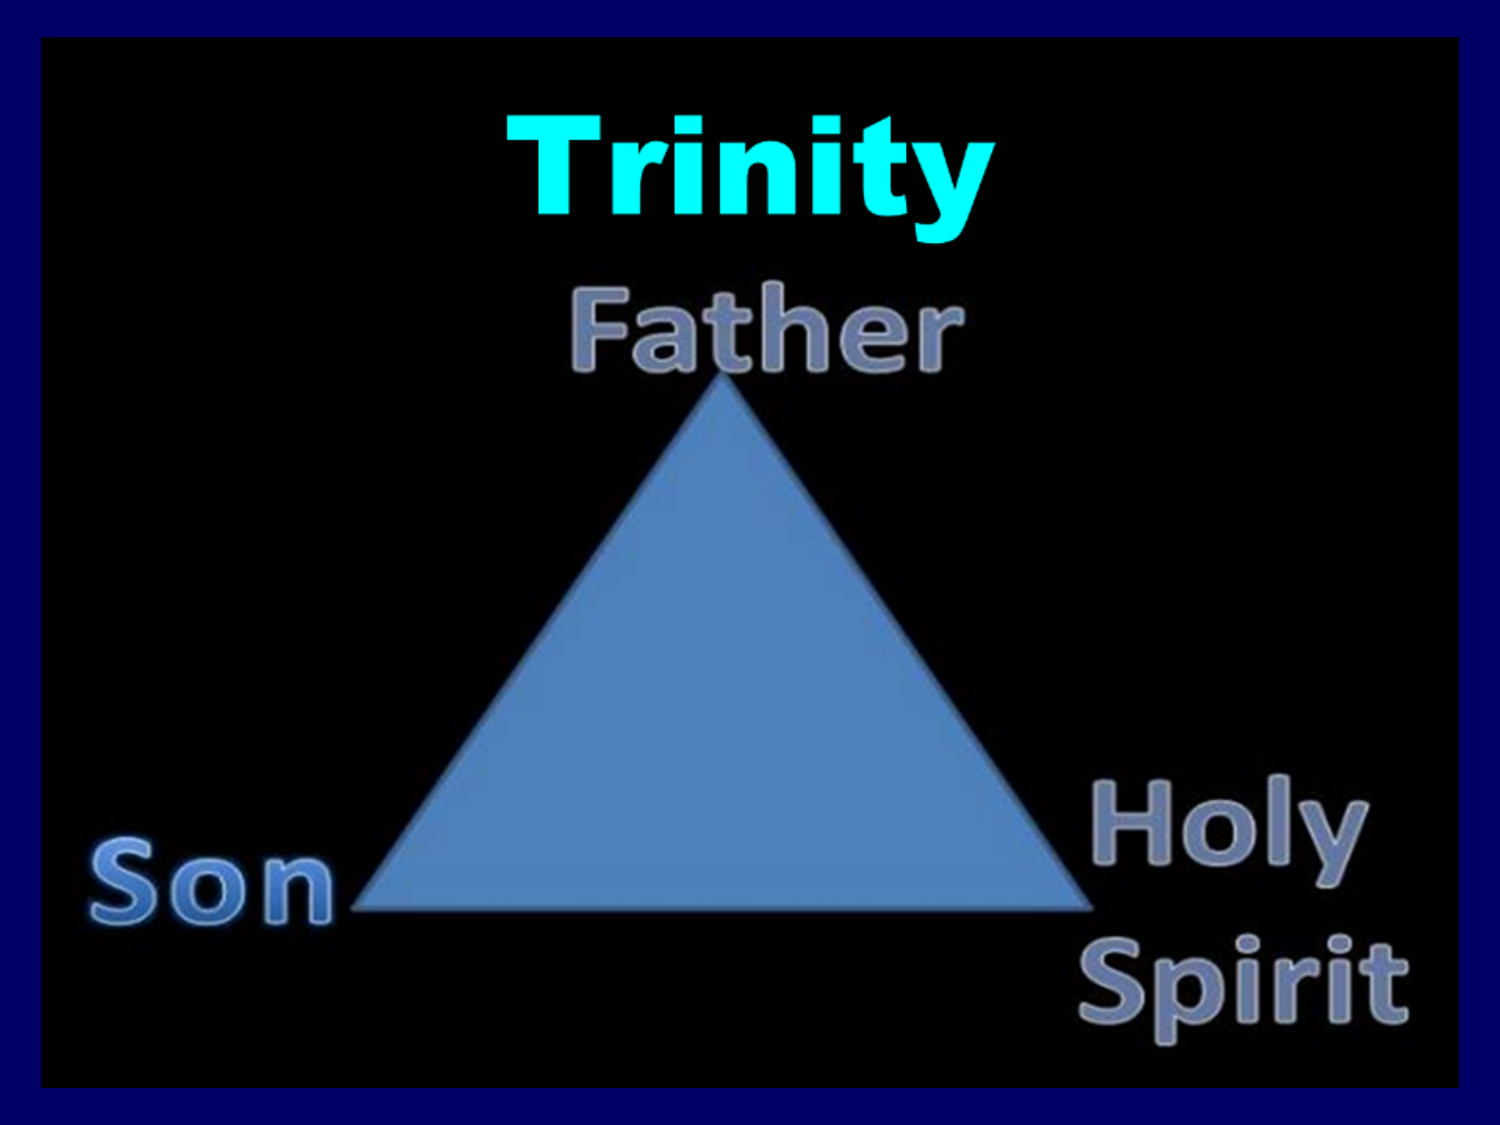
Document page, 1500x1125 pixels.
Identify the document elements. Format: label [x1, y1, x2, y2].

picture [41, 37, 1459, 1088]
